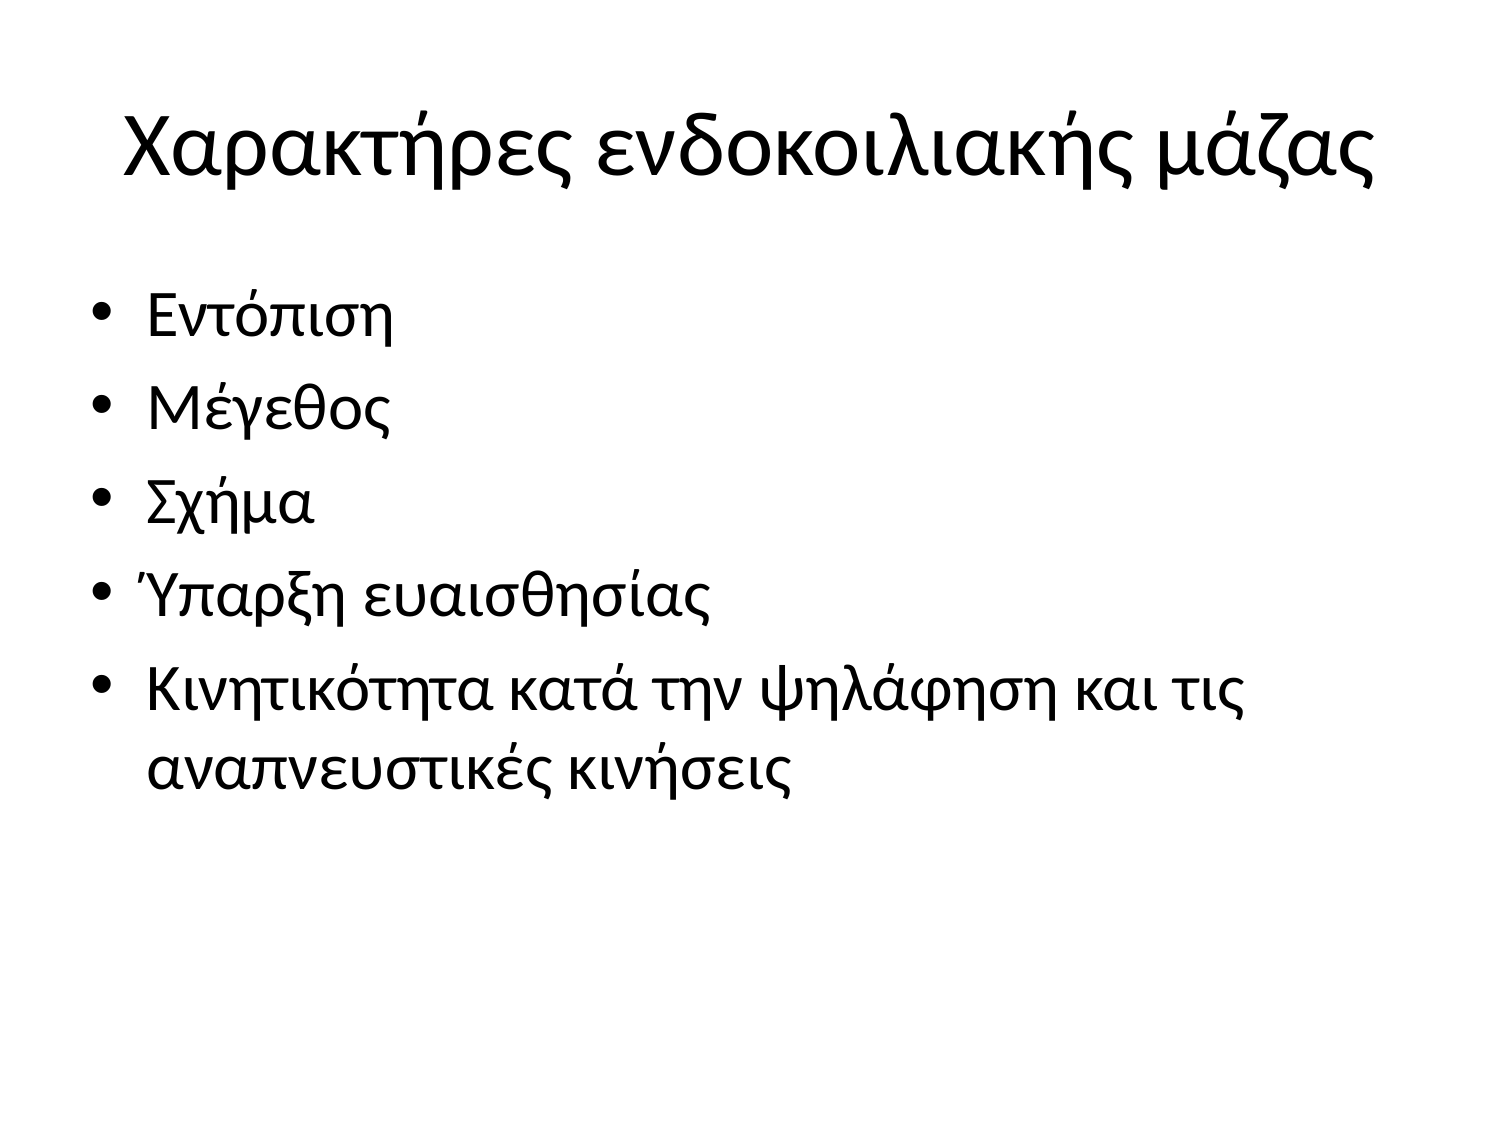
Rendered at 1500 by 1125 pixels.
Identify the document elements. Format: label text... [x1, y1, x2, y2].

list Εντόπιση Μέγεθος Σχήμα Ύπαρξη ευαισθησίας Κινητικότητα κατά την ψηλάφηση και τις αναπνευστικές κινήσεις [75, 262, 1425, 1005]
title Χαρακτήρες ενδοκοιλιακής μάζας [75, 45, 1425, 233]
